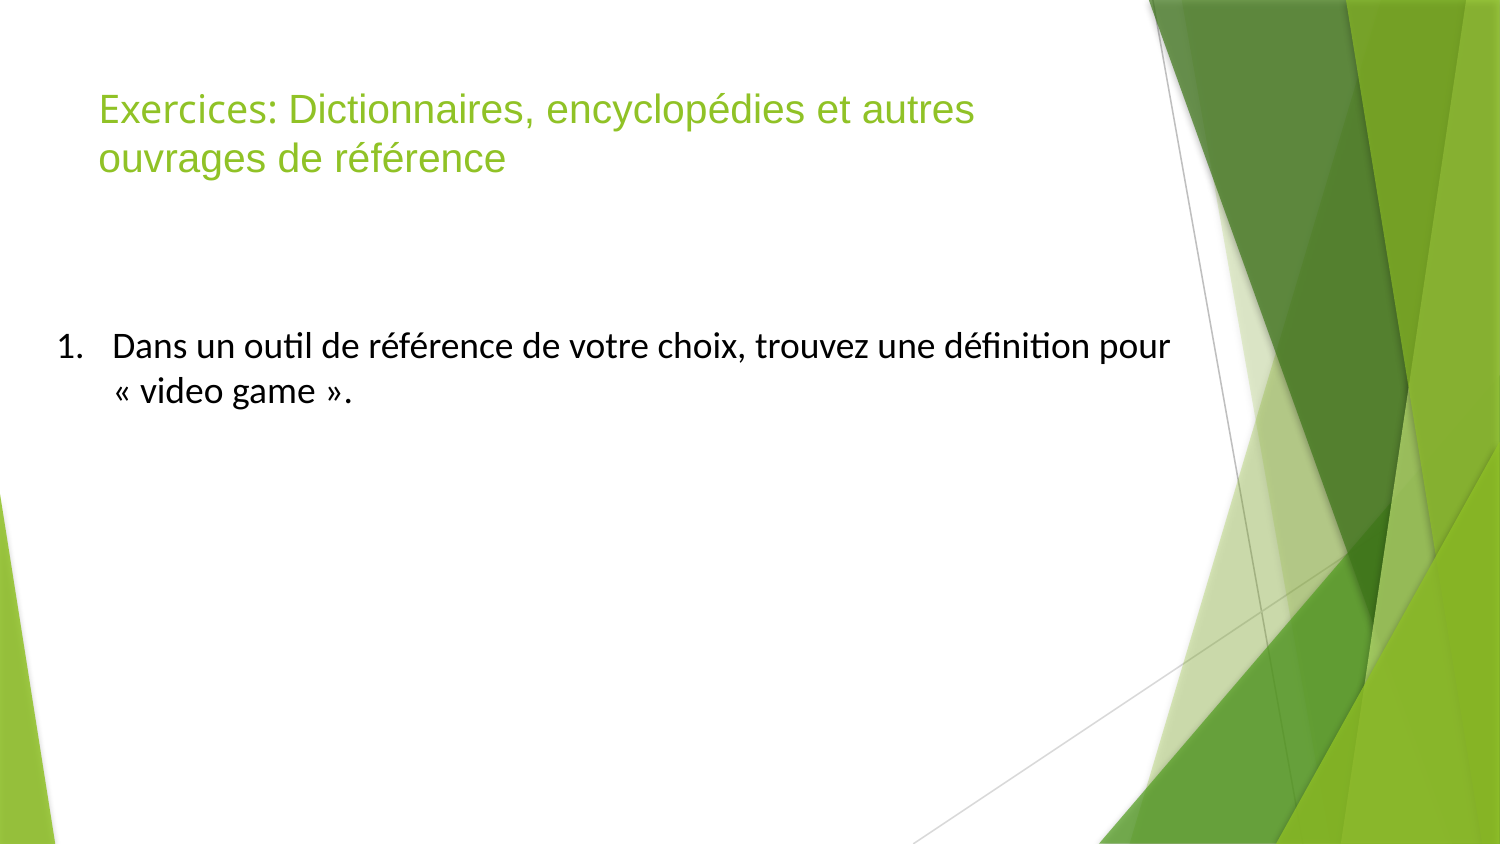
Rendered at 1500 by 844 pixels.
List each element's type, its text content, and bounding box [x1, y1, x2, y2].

title Exercices: Dictionnaires, encyclopédies et autres ouvrages de référence [83, 75, 1141, 238]
text_box Dans un outil de référence de votre choix, trouvez une définition pour « video game ». [41, 268, 1211, 463]
